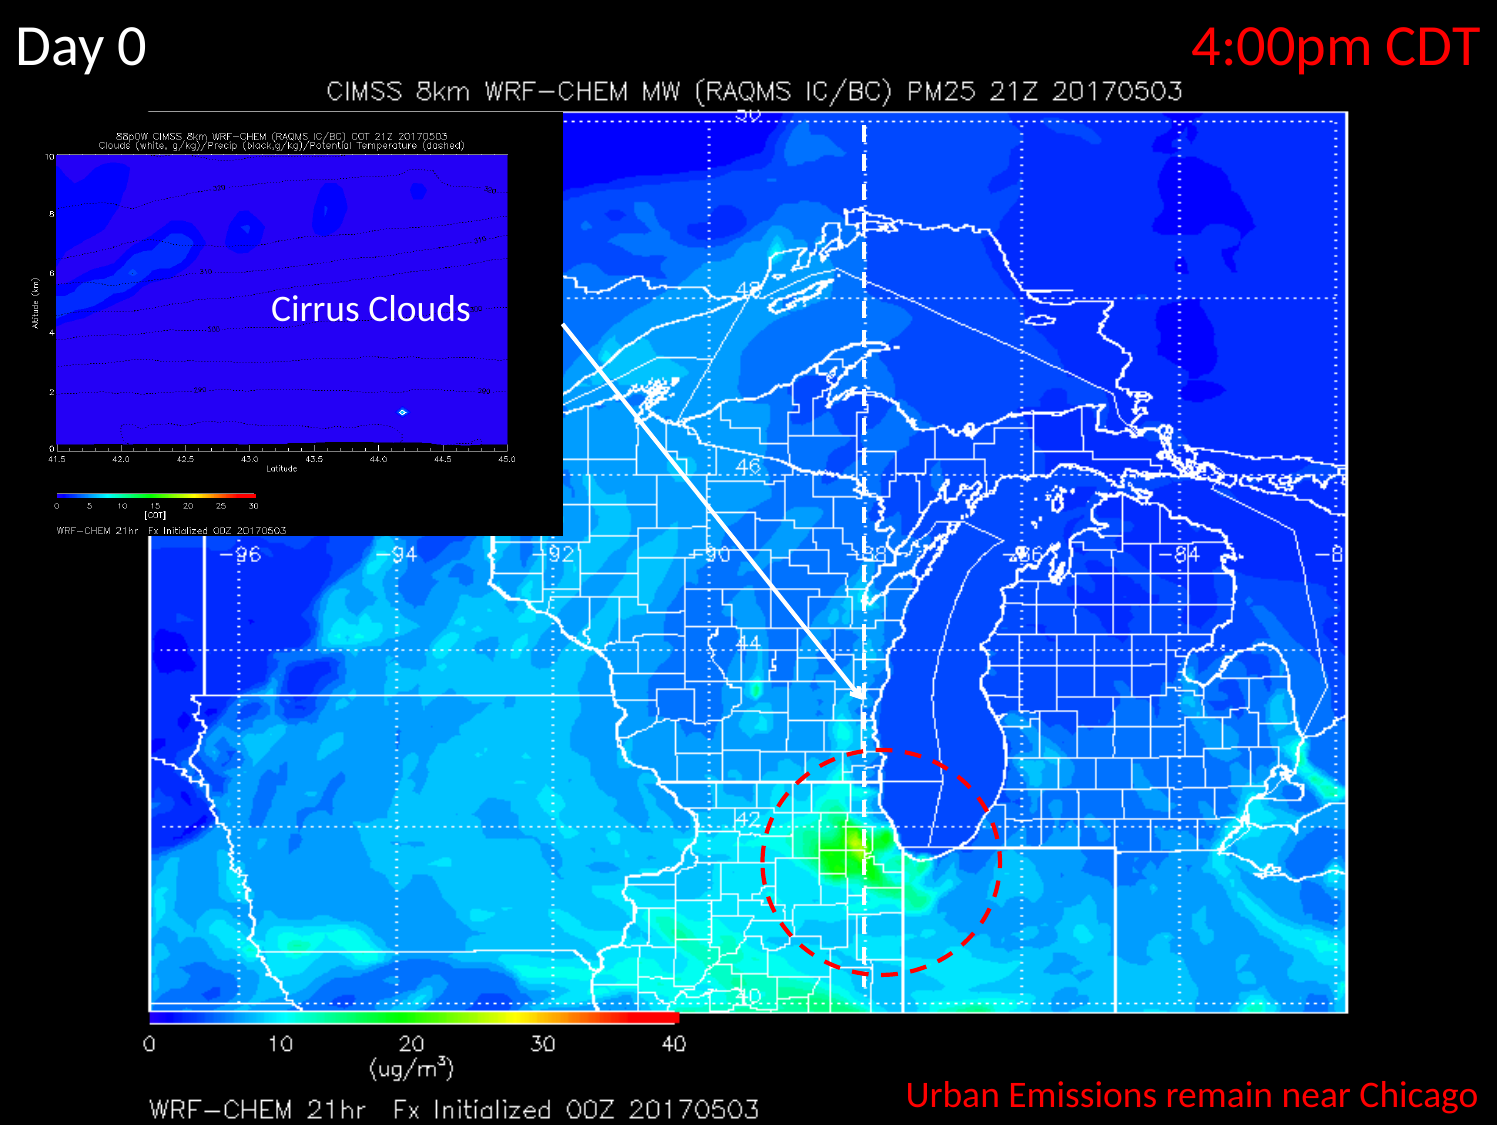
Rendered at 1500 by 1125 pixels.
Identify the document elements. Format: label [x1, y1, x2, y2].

picture [0, 0, 1498, 1125]
text_box [562, 323, 863, 701]
